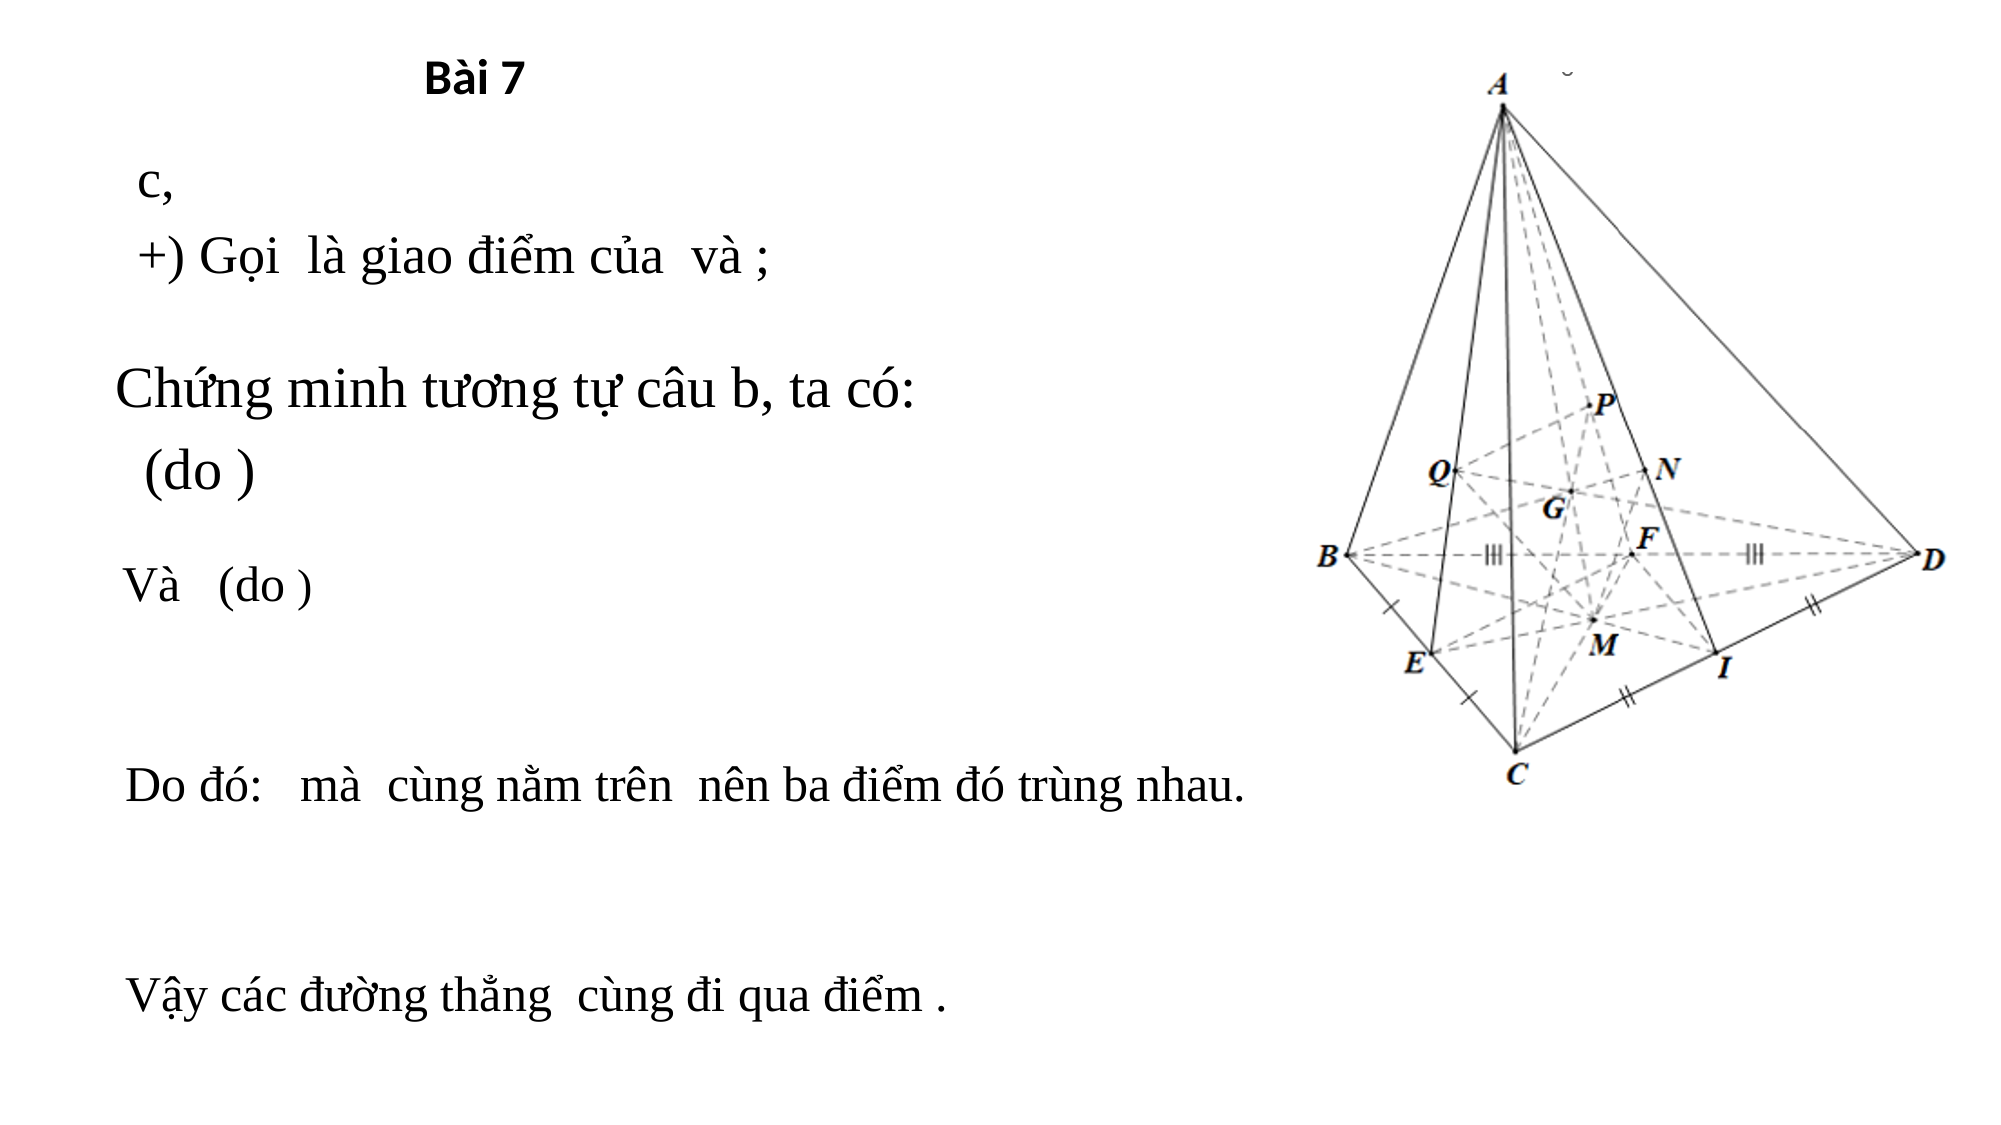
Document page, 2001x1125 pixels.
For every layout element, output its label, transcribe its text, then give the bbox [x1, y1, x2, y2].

subtitle Bài 7 [350, 43, 600, 163]
picture [1287, 72, 1950, 788]
